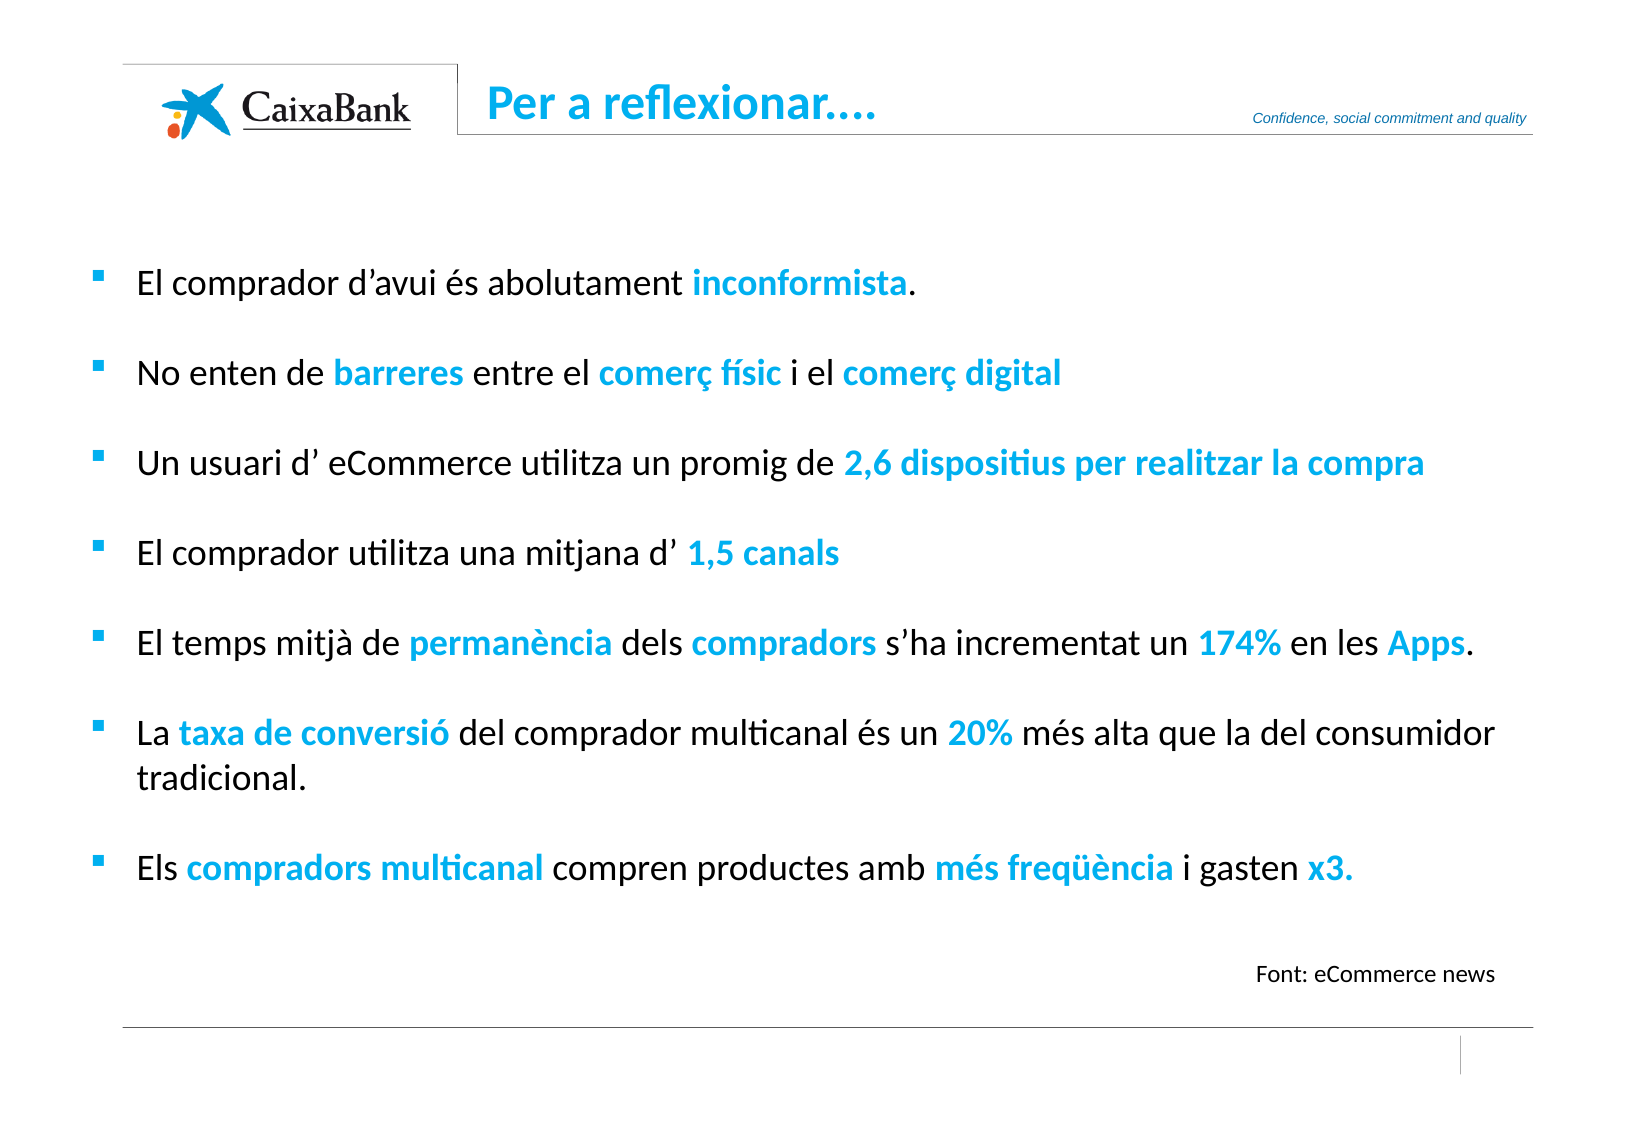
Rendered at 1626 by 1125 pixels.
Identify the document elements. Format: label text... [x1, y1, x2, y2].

picture [156, 74, 418, 150]
text_box El comprador d’avui és abolutament inconformista. No enten de barreres entre el comerç físic i el comerç digital Un usuari d’ eCommerce utilitza un promig de 2,6 dispositius per realitzar la compra El comprador utilitza una mitjana d’ 1,5 canals El temps mitjà de permanència dels compradors s’ha incrementat un 174% en les Apps. La taxa de conversió del comprador multicanal és un 20% més alta que la del consumidor tradicional. Els compradors multicanal compren productes amb més freqüència i gasten x3. [75, 216, 1550, 896]
text_box Font: eCommerce news [1241, 950, 1511, 995]
text_box Per a reflexionar.... [472, 61, 893, 137]
